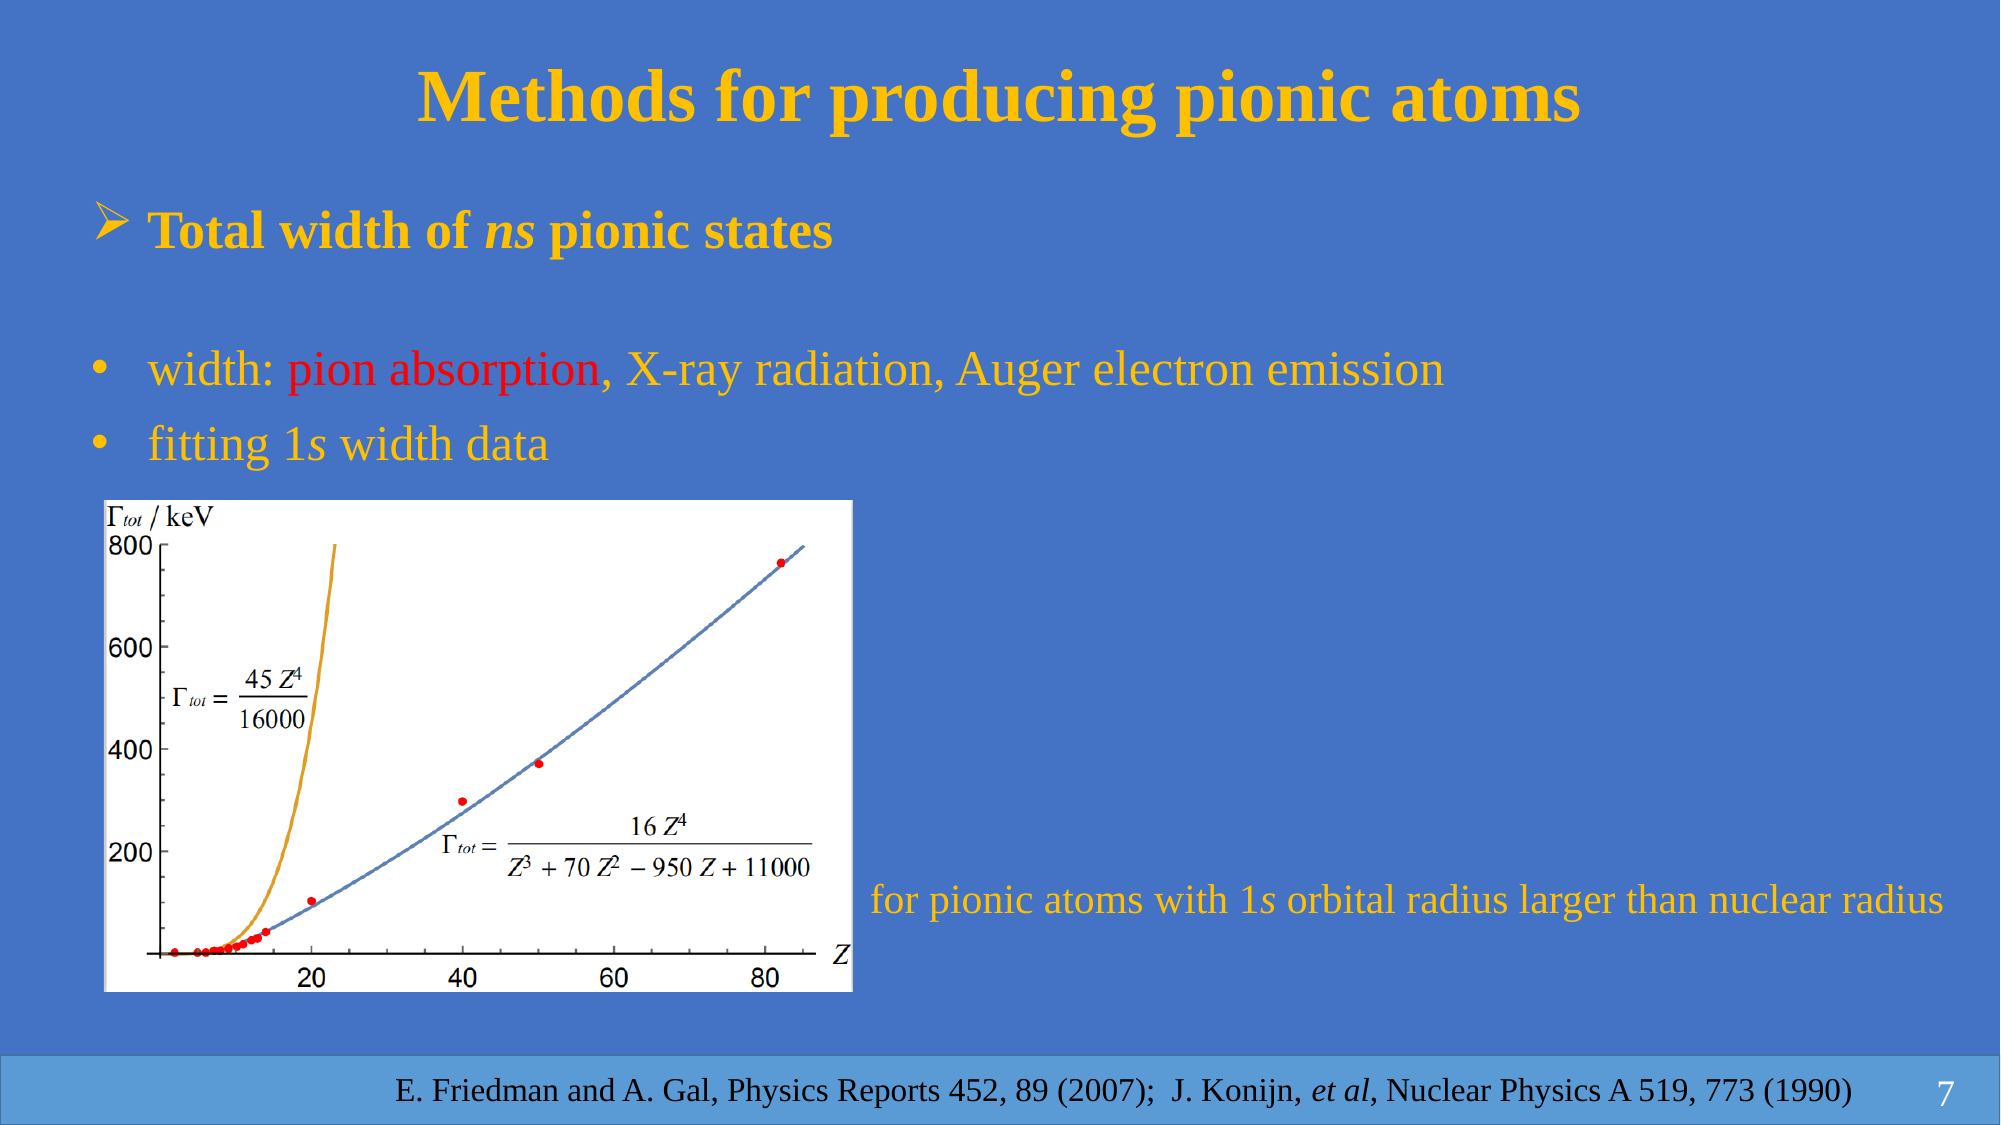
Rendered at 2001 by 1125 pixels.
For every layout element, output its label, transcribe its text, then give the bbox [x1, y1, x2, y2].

text_box E. Friedman and A. Gal, Physics Reports 452, 89 (2007); J. Konijn, et al, Nuclear Physics A 519, 773 (1990) [380, 1061, 1941, 1116]
list Total width of ns pionic states width: pion absorption, X-ray radiation, Auger electron emission fitting 1s width data [75, 193, 1471, 494]
title Methods for producing pionic atoms [0, 28, 2000, 166]
picture [103, 500, 853, 992]
slide_number 7 [1862, 1061, 1971, 1122]
